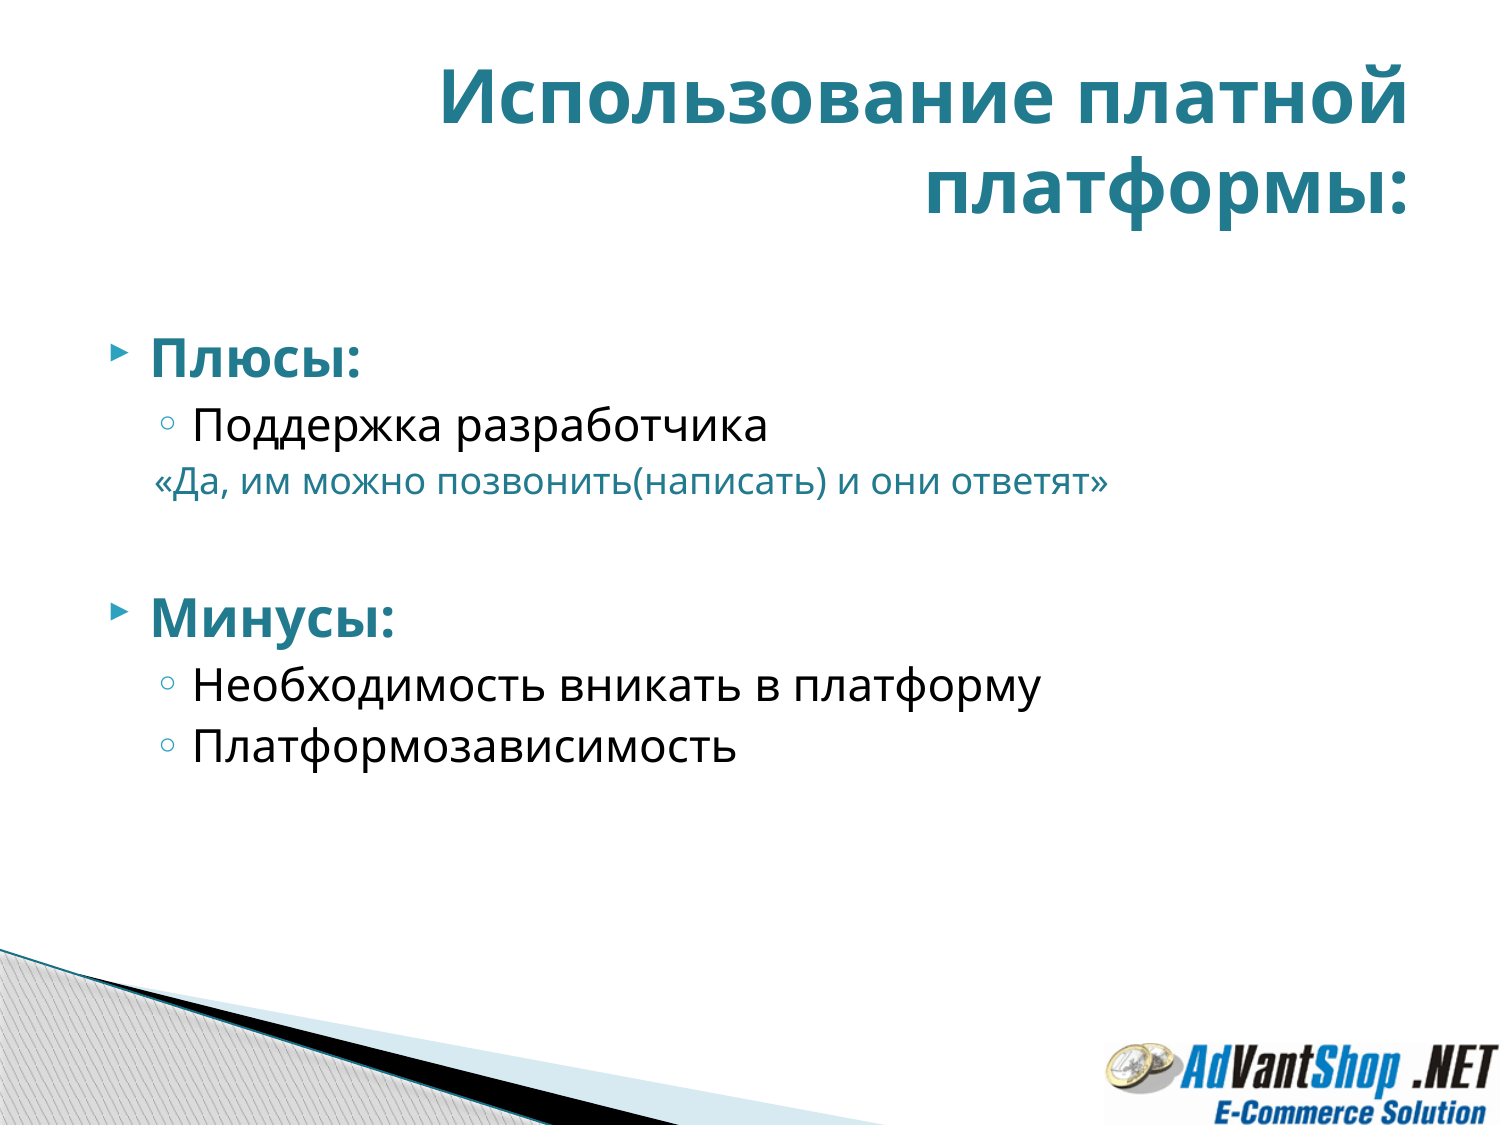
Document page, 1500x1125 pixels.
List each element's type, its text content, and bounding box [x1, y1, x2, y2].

list Плюсы: Поддержка разработчика «Да, им можно позвонить(написать) и они ответят» Минусы: Необходимость вникать в платформу Платформозависимость [75, 243, 1425, 986]
picture [1104, 1043, 1500, 1125]
title Использование платной платформы: [75, 45, 1425, 233]
